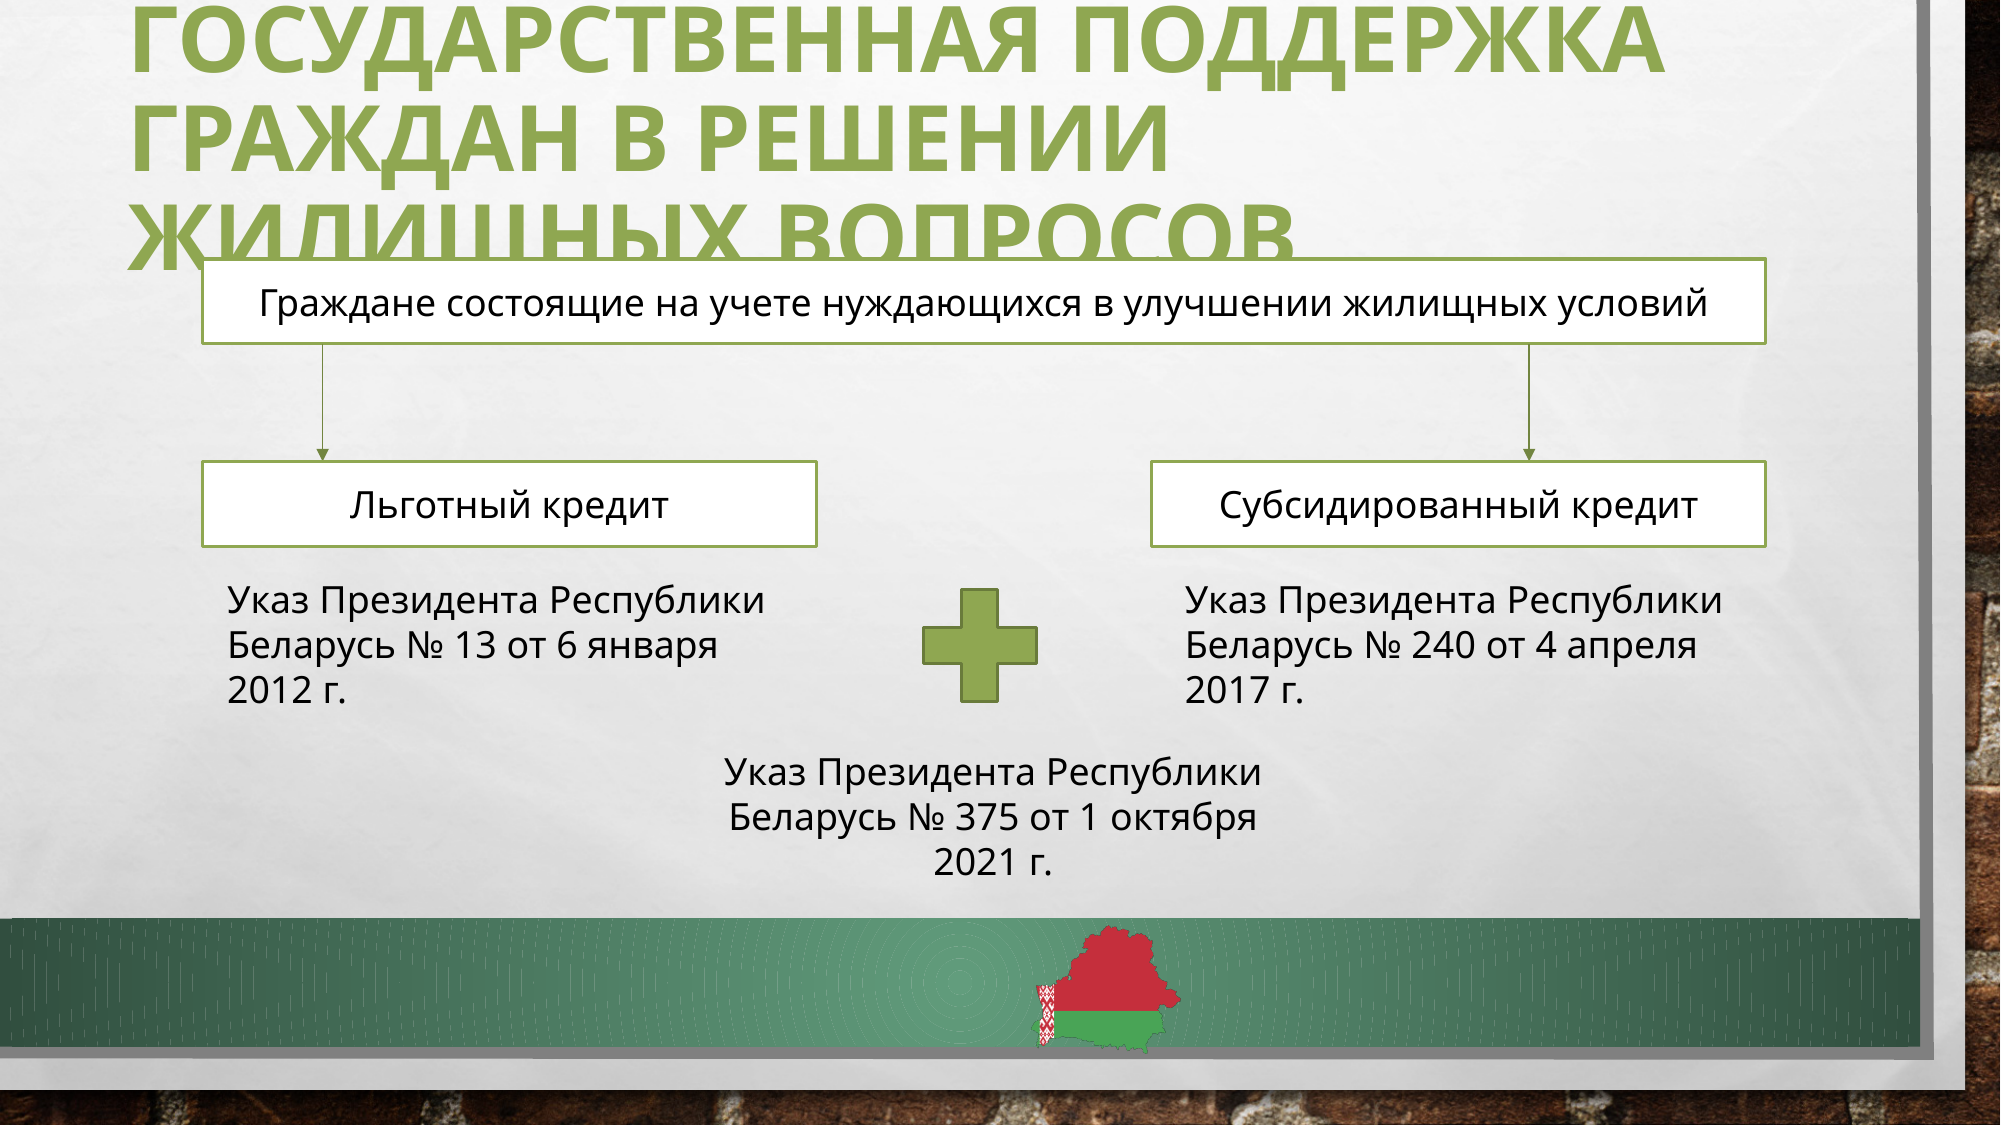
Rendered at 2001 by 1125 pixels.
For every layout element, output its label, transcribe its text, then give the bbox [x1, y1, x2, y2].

title Государственная поддержка граждан в решении жилищных вопросов [112, 47, 1818, 237]
picture [0, 0, 2000, 1125]
text_box Граждане состоящие на учете нуждающихся в улучшении жилищных условий [201, 257, 1767, 345]
text_box Указ Президента Республики Беларусь № 240 от 4 апреля 2017 г. [1170, 568, 1754, 719]
picture [1031, 924, 1181, 1055]
text_box Указ Президента Республики Беларусь № 13 от 6 января 2012 г. [212, 568, 790, 719]
text_box Указ Президента Республики Беларусь № 375 от 1 октября 2021 г. [683, 740, 1304, 890]
text_box Субсидированный кредит [1150, 460, 1767, 548]
text_box Льготный кредит [201, 460, 818, 548]
text_box [922, 588, 1038, 703]
